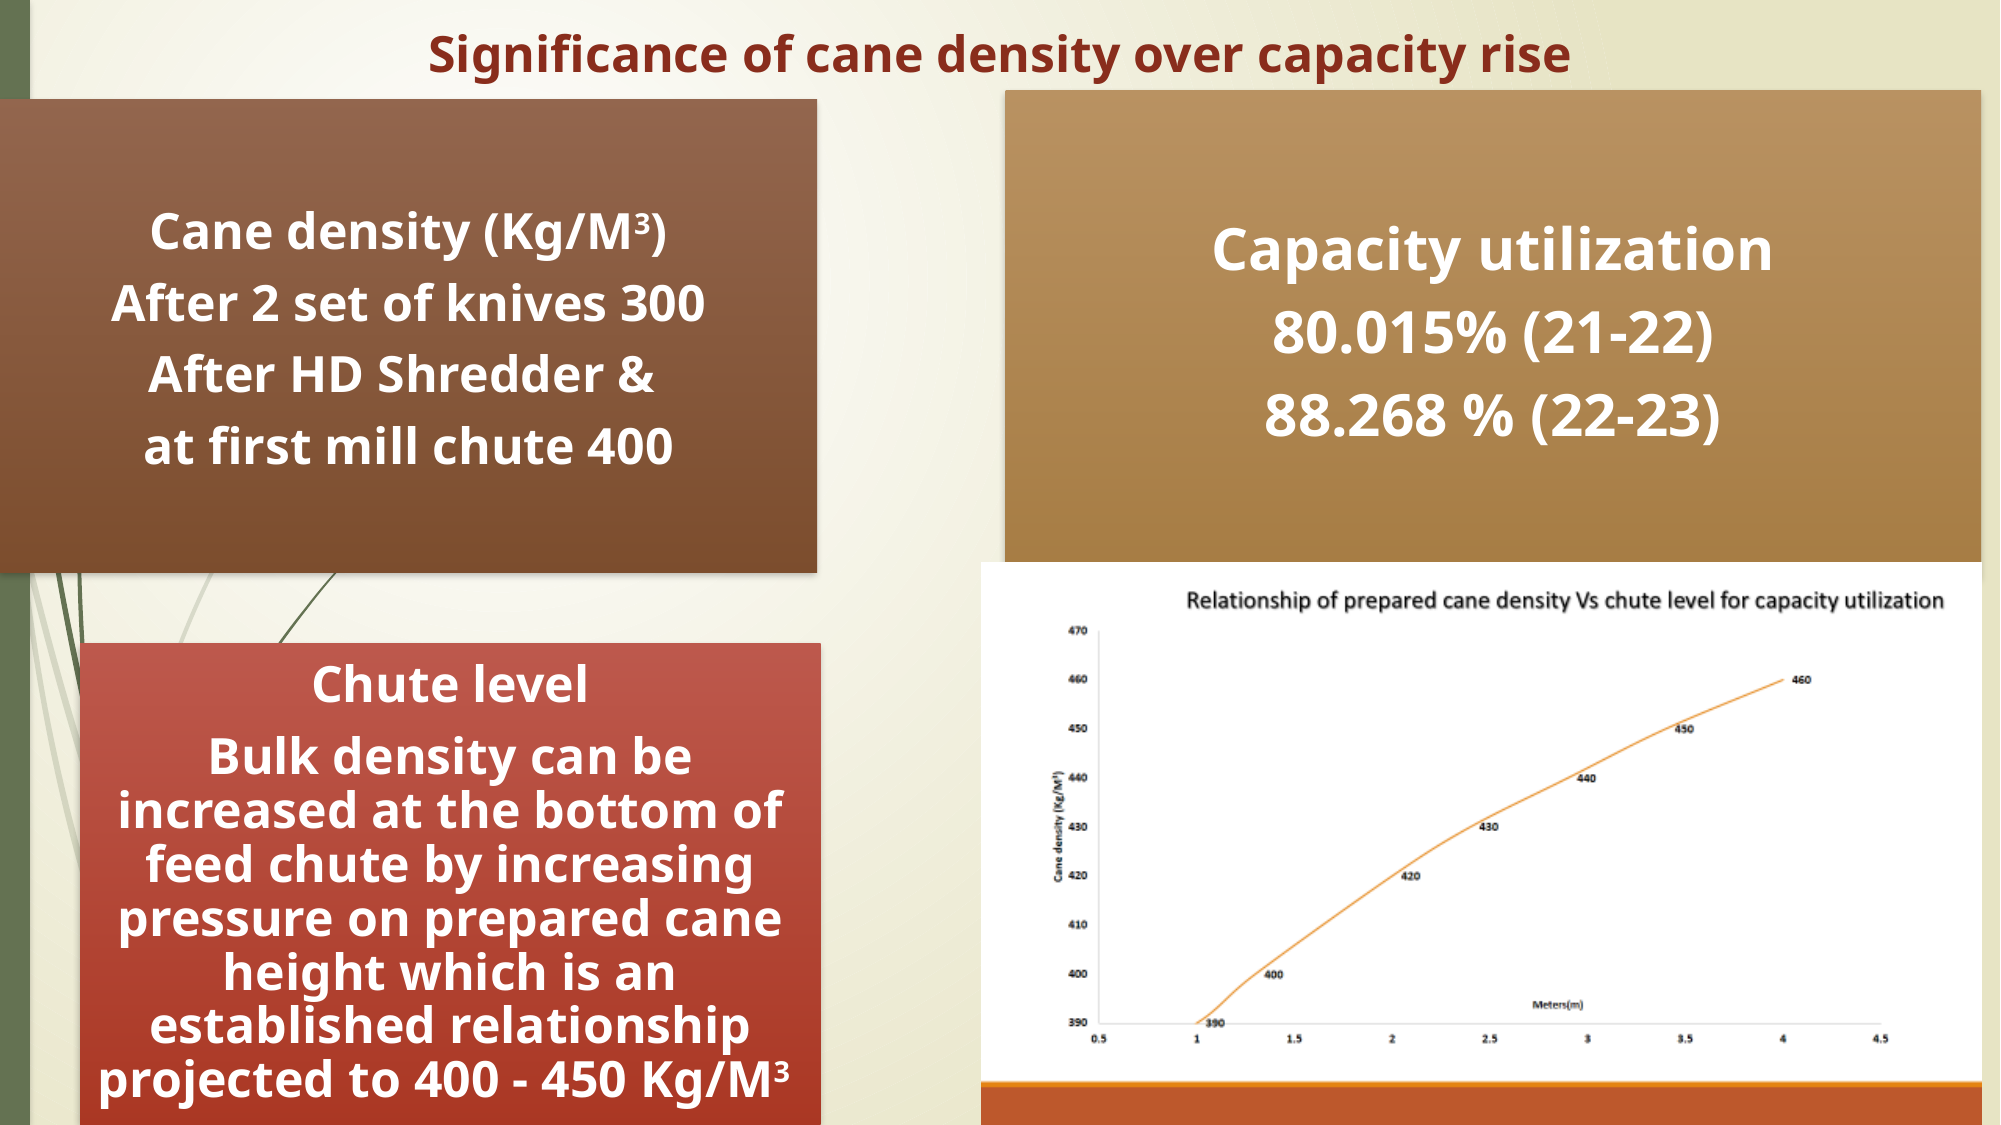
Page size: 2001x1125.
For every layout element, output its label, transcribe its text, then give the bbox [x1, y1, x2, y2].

picture [980, 562, 1982, 1125]
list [0, 90, 1982, 1125]
title Significance of cane density over capacity rise [32, 15, 1982, 89]
